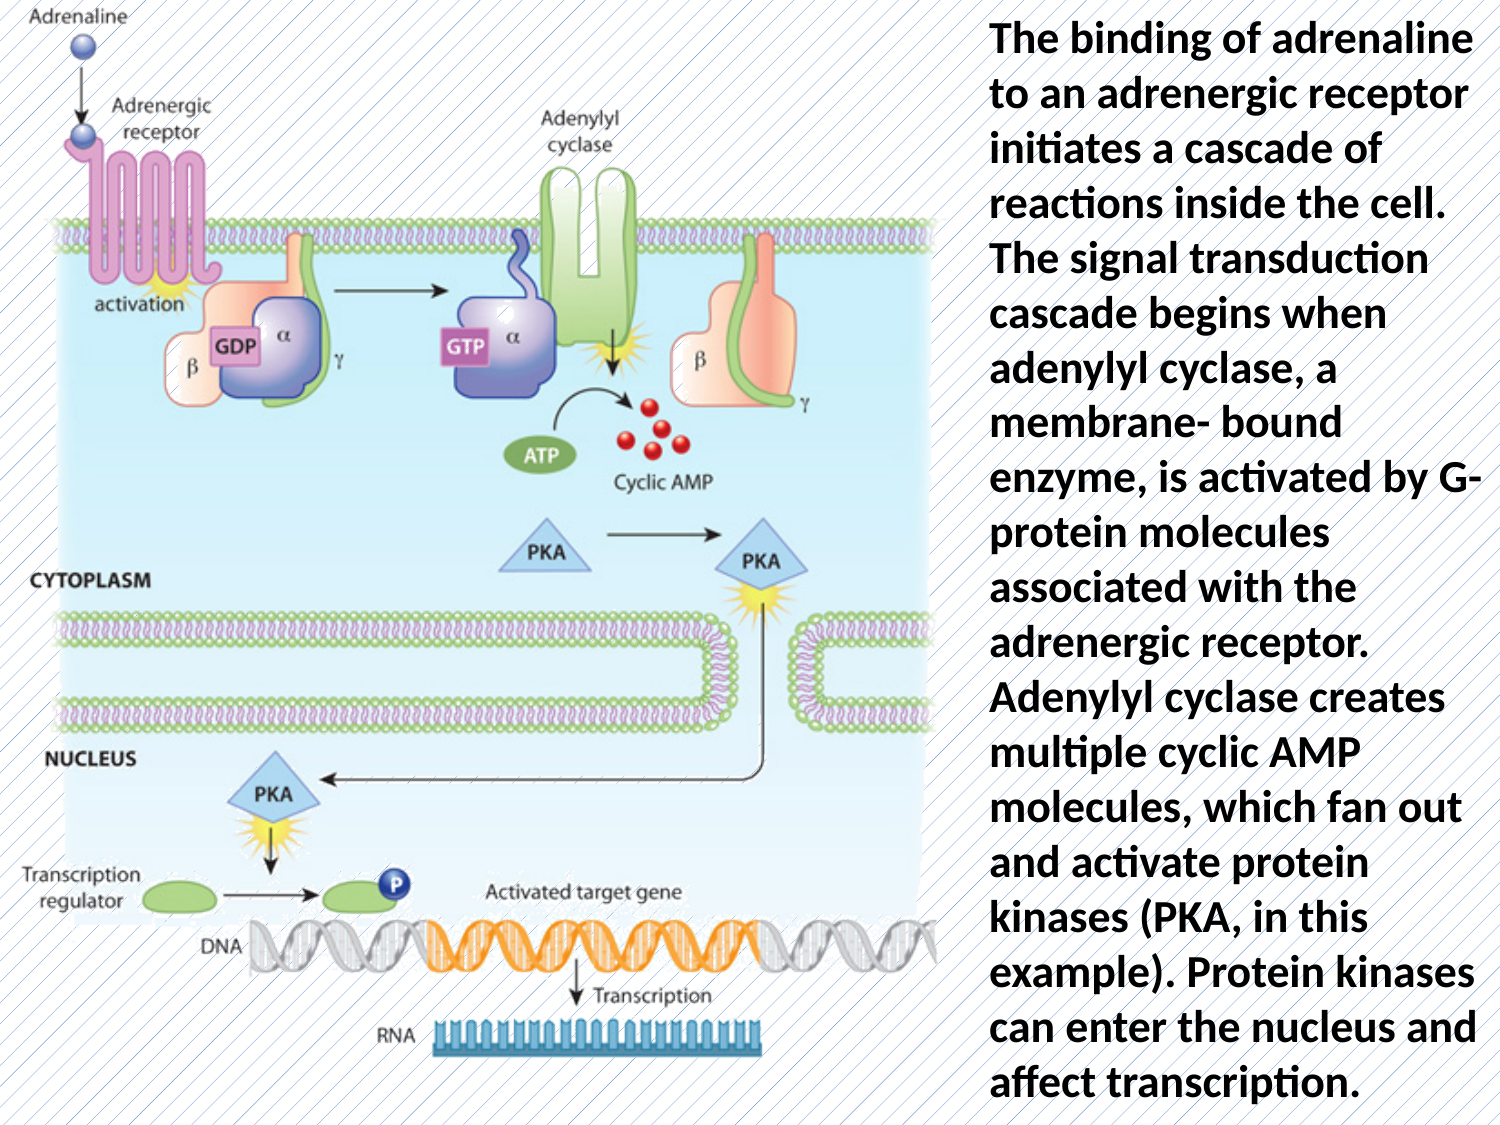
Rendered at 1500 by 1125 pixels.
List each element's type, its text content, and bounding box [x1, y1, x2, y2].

text_box The binding of adrenaline to an adrenergic receptor initiates a cascade of reactions inside the cell. The signal transduction cascade begins when adenylyl cyclase, a membrane- bound enzyme, is activated by G-protein molecules associated with the adrenergic receptor. Adenylyl cyclase creates multiple cyclic AMP molecules, which fan out and activate protein kinases (PKA, in this example). Protein kinases can enter the nucleus and affect transcription. [974, 0, 1500, 1115]
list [1, 0, 975, 1074]
